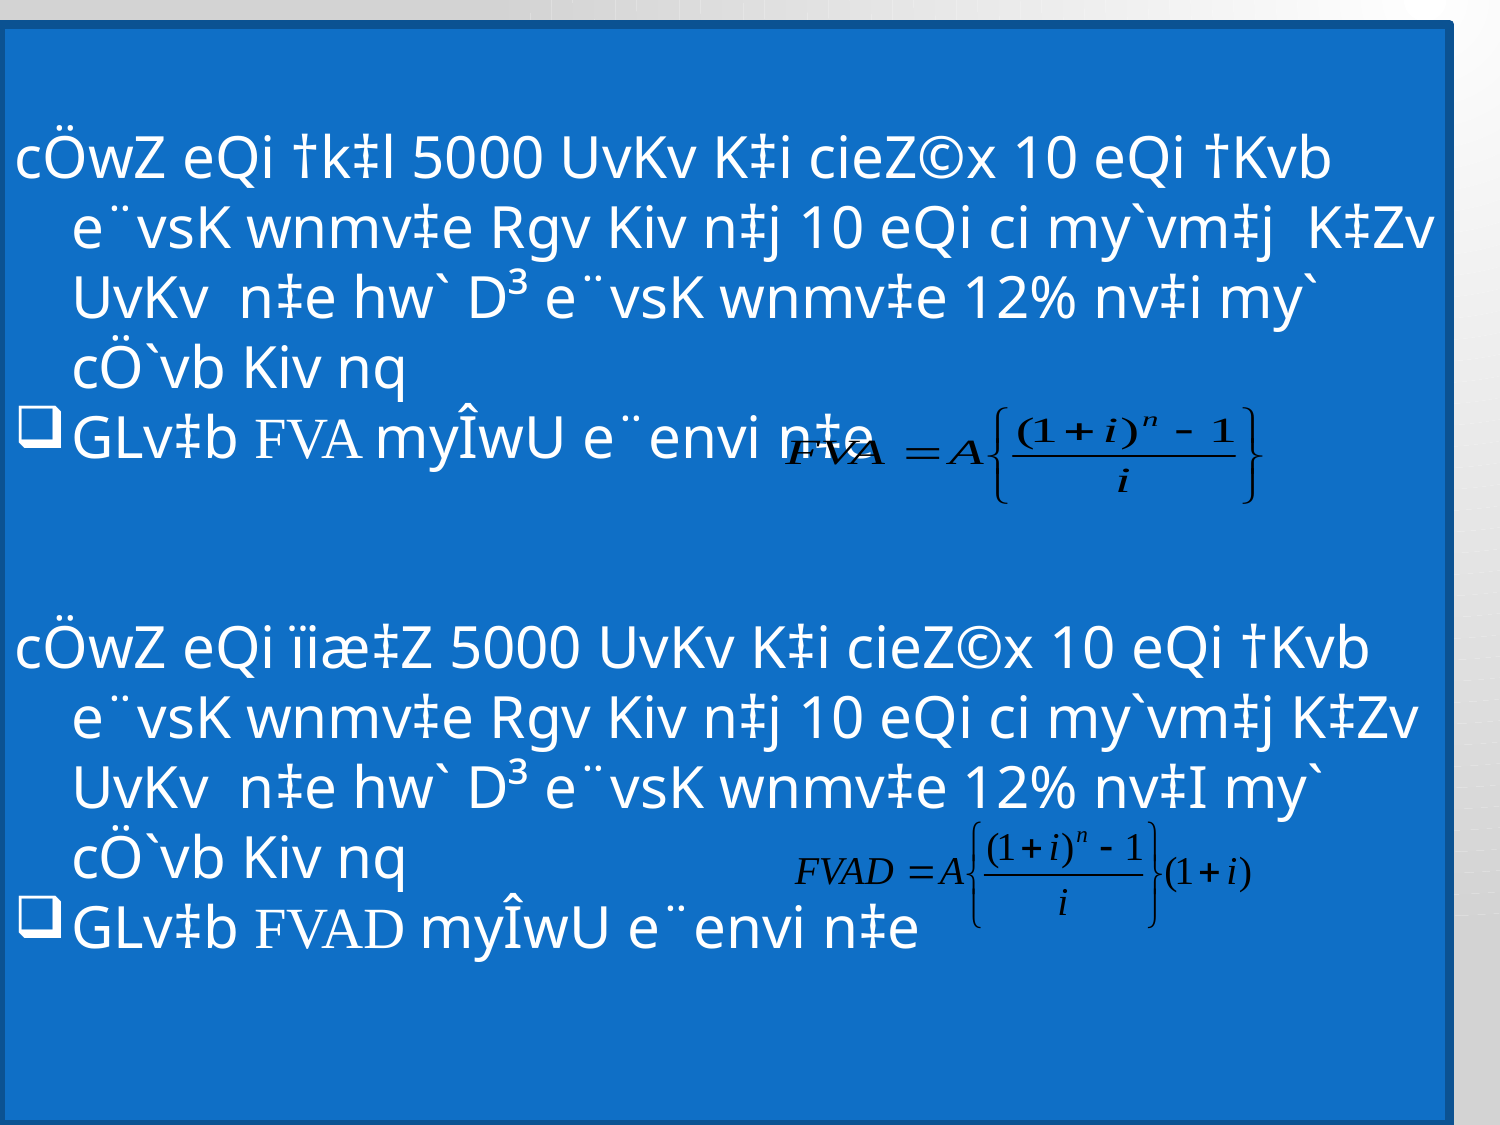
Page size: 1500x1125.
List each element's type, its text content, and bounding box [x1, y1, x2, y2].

text_box cÖwZ eQi †k‡l 5000 UvKv K‡i cieZ©x 10 eQi †Kvb e¨vsK wnmv‡e Rgv Kiv n‡j 10 eQi ci my`vm‡j K‡Zv UvKv n‡e hw` D³ e¨vsK wnmv‡e 12% nv‡i my` cÖ`vb Kiv nq GLv‡b FVA myÎwU e¨envi n‡e cÖwZ eQi ïiæ‡Z 5000 UvKv K‡i cieZ©x 10 eQi †Kvb e¨vsK wnmv‡e Rgv Kiv n‡j 10 eQi ci my`vm‡j K‡Zv UvKv n‡e hw` D³ e¨vsK wnmv‡e 12% nv‡I my` cÖ`vb Kiv nq GLv‡b FVAD myÎwU e¨envi n‡e [0, 20, 1454, 1125]
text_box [774, 399, 1276, 513]
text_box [787, 812, 1259, 938]
